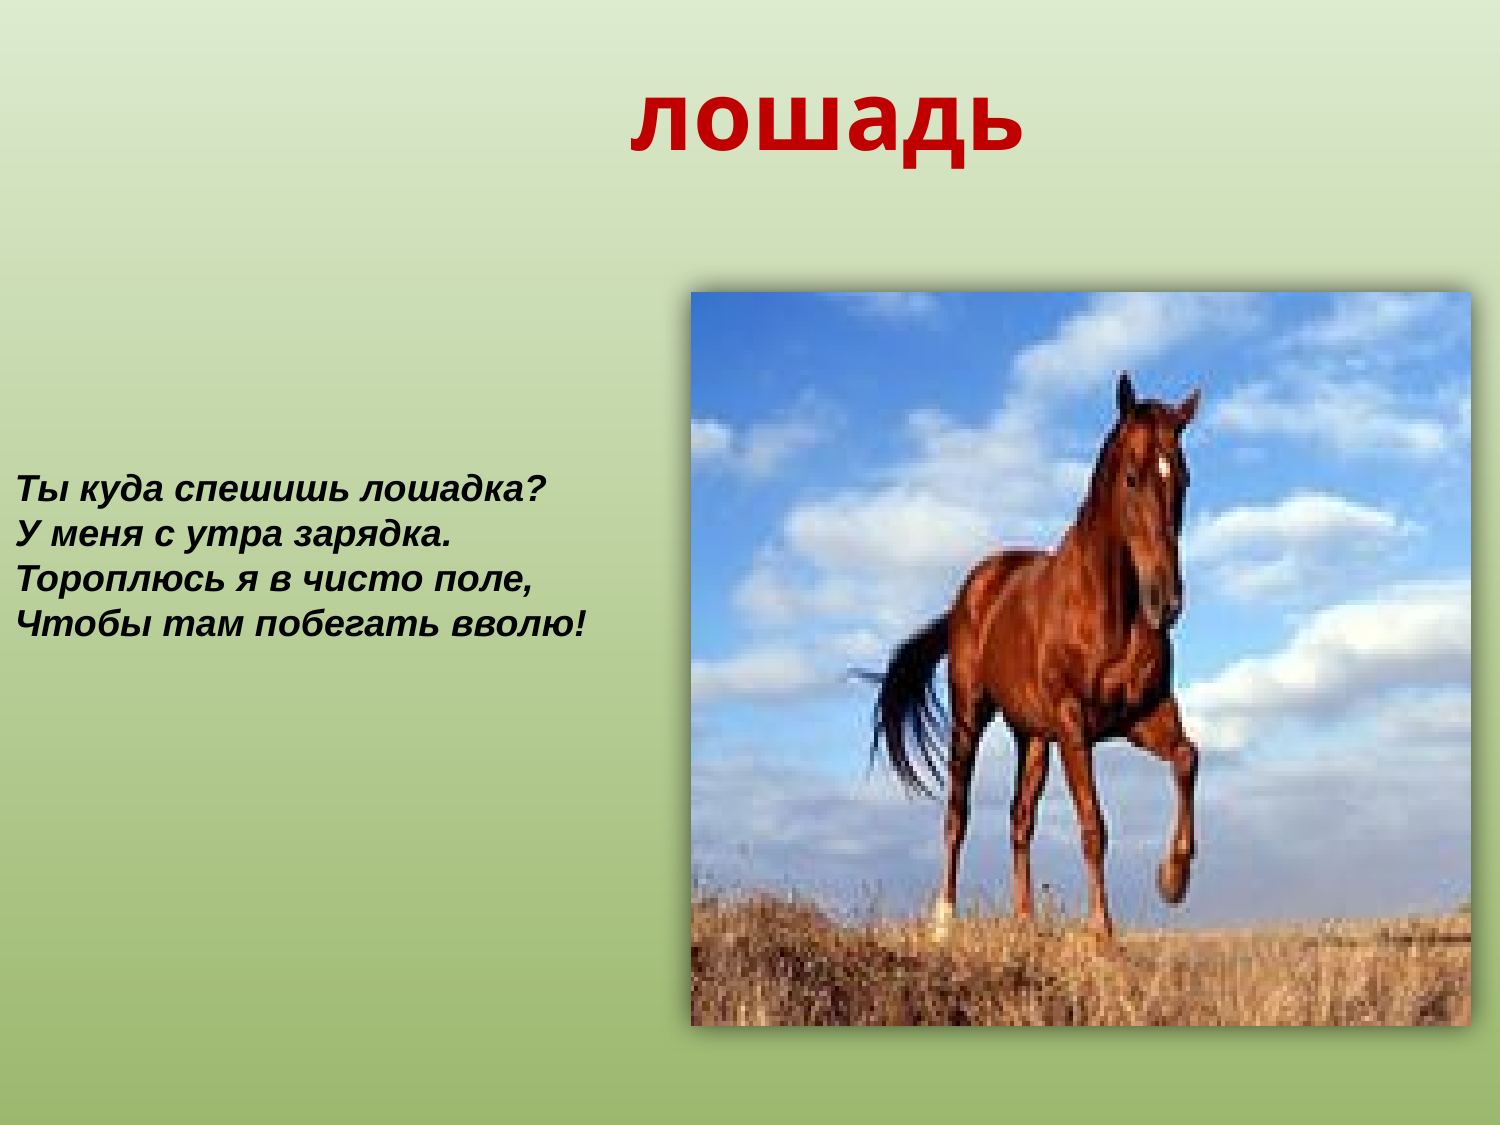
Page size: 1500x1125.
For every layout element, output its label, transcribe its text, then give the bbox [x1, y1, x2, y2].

title лошадь [294, 46, 1363, 188]
text_box Ты куда спешишь лошадка? У меня с утра зарядка. Тороплюсь я в чисто поле, Чтобы там побегать вволю! [0, 456, 633, 652]
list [691, 292, 1472, 1026]
